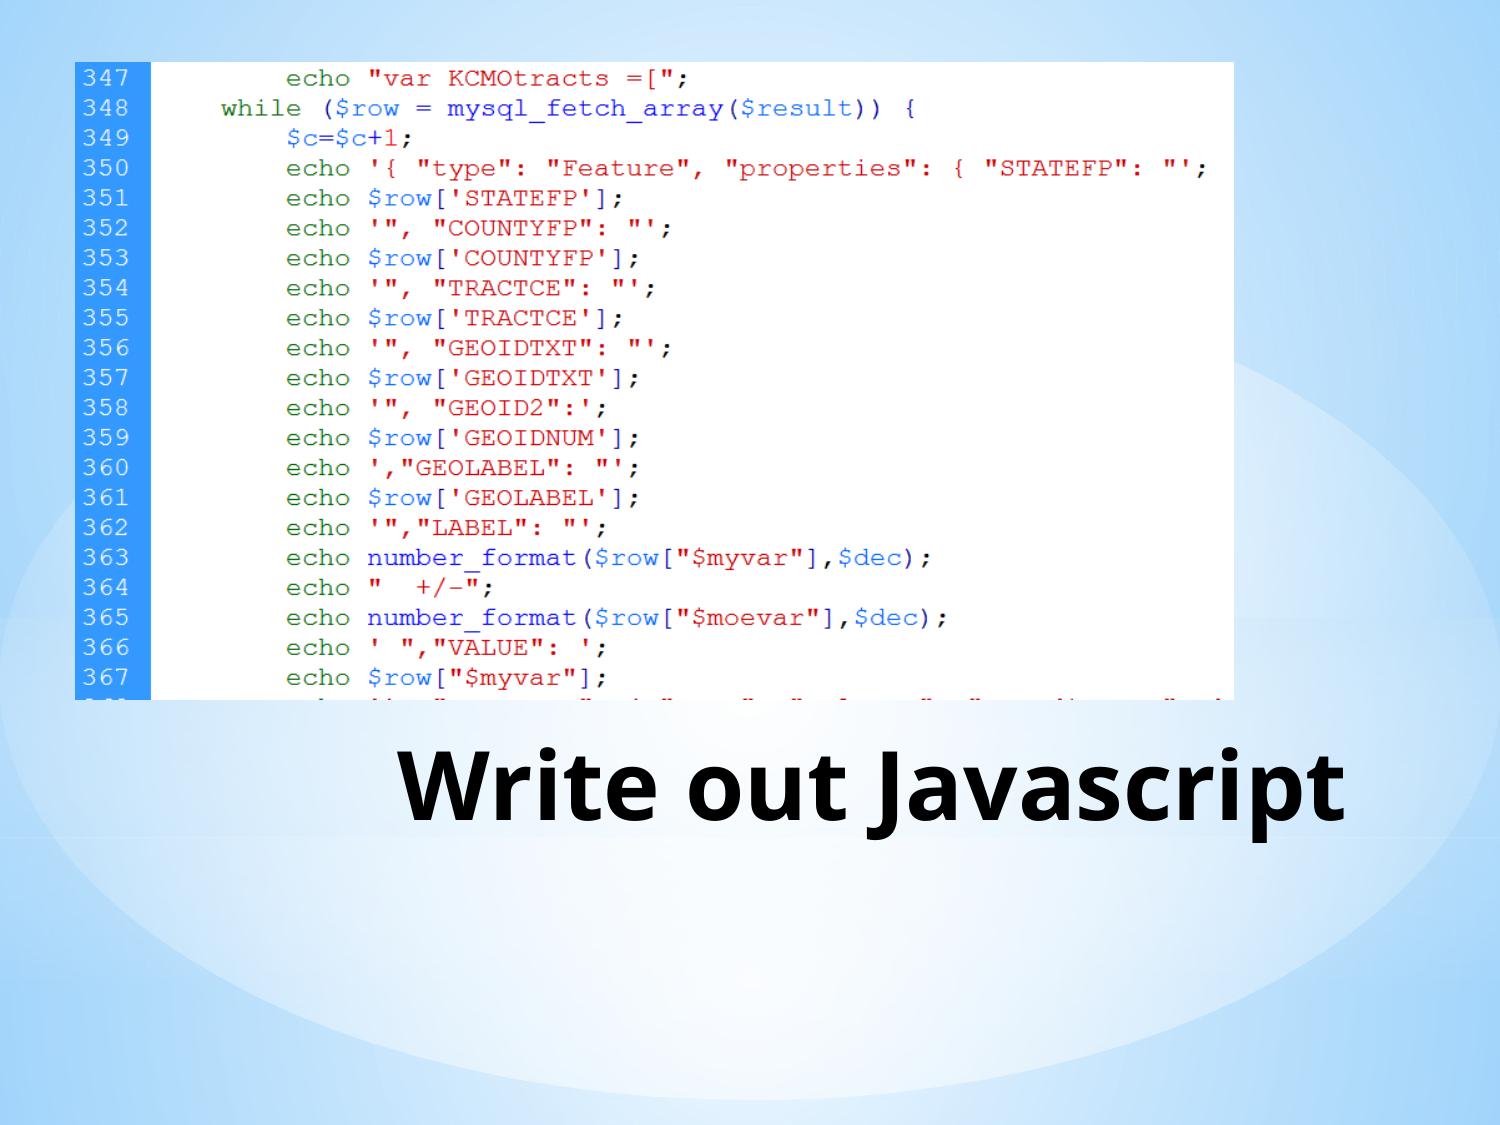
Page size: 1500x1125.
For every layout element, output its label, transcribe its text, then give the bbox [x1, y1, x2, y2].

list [74, 62, 1235, 701]
title Write out Javascript [294, 717, 1363, 905]
